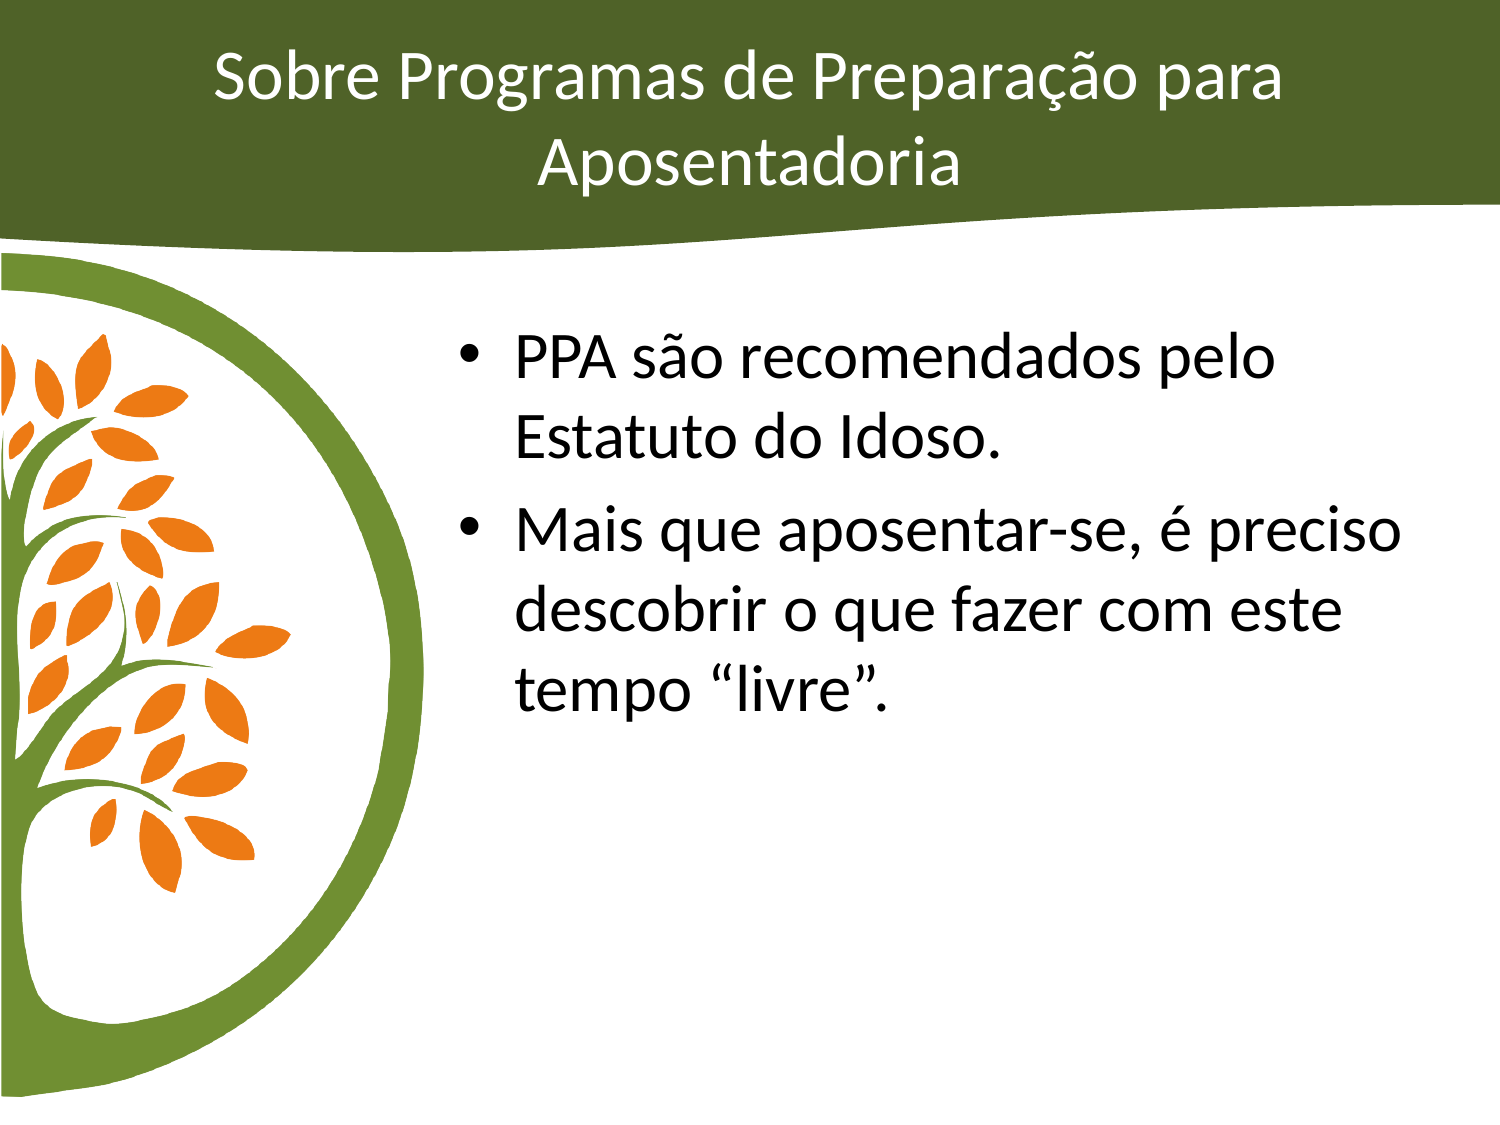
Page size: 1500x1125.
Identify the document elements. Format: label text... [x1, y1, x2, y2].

list PPA são recomendados pelo Estatuto do Idoso. Mais que aposentar-se, é preciso descobrir o que fazer com este tempo “livre”. [442, 304, 1425, 1047]
title Sobre Programas de Preparação para Aposentadoria [75, 20, 1425, 209]
picture [1, 253, 479, 1107]
